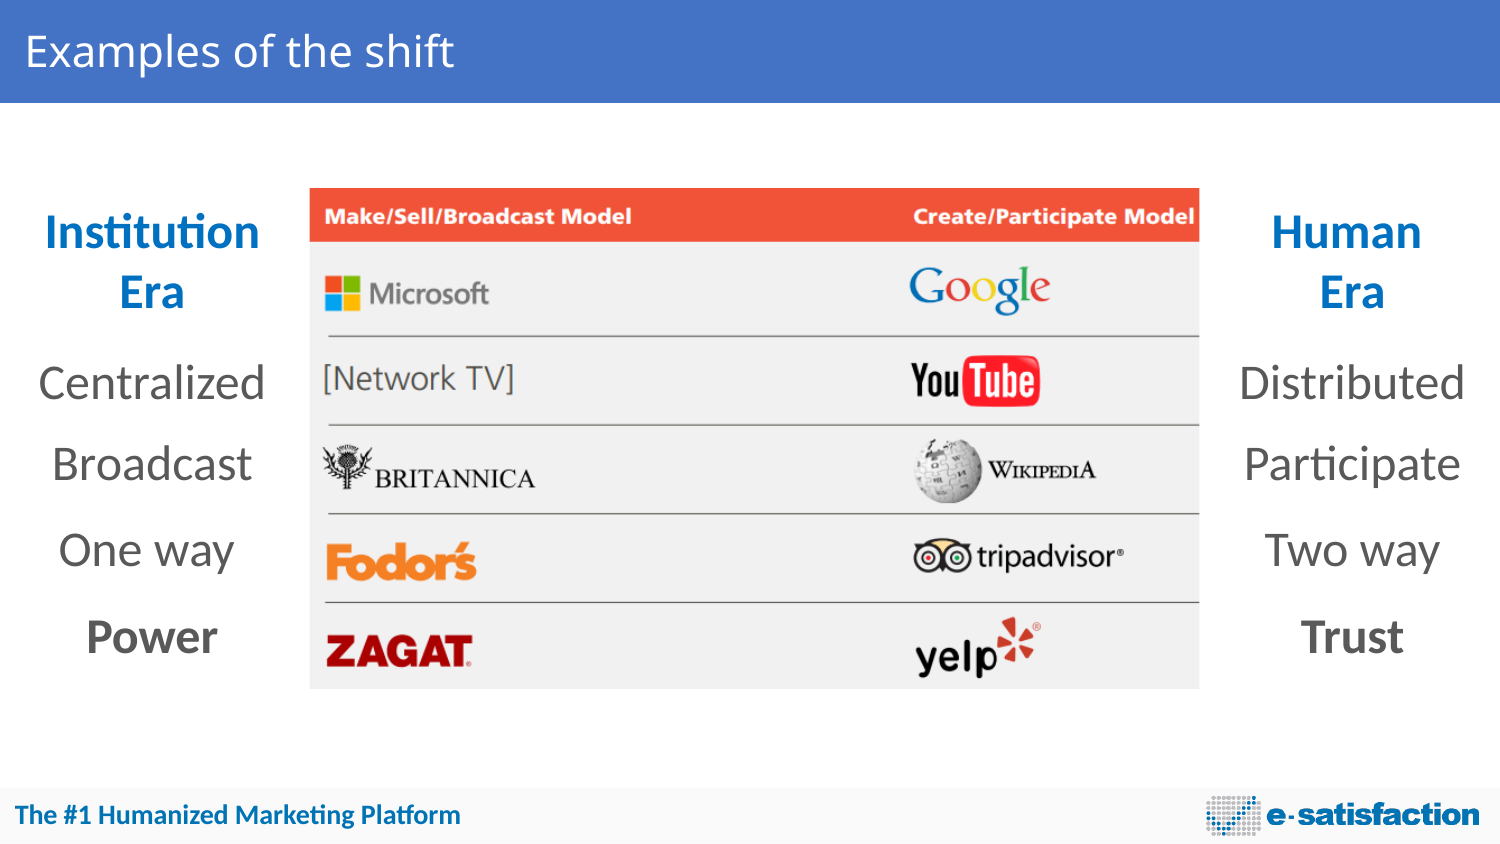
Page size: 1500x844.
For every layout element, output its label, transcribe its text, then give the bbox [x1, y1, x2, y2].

picture [309, 188, 1200, 689]
text_box One way [11, 522, 294, 571]
text_box Participate [1211, 435, 1494, 485]
title Examples of the shift [9, 22, 1482, 85]
text_box Broadcast [11, 435, 294, 485]
text_box Human Era [1211, 162, 1494, 354]
text_box Institution Era [11, 162, 294, 354]
text_box Power [11, 609, 294, 658]
text_box Two way [1211, 522, 1494, 571]
text_box Trust [1211, 609, 1494, 658]
text_box Distributed [1211, 354, 1494, 404]
text_box Centralized [11, 354, 294, 404]
picture [1200, 787, 1491, 844]
